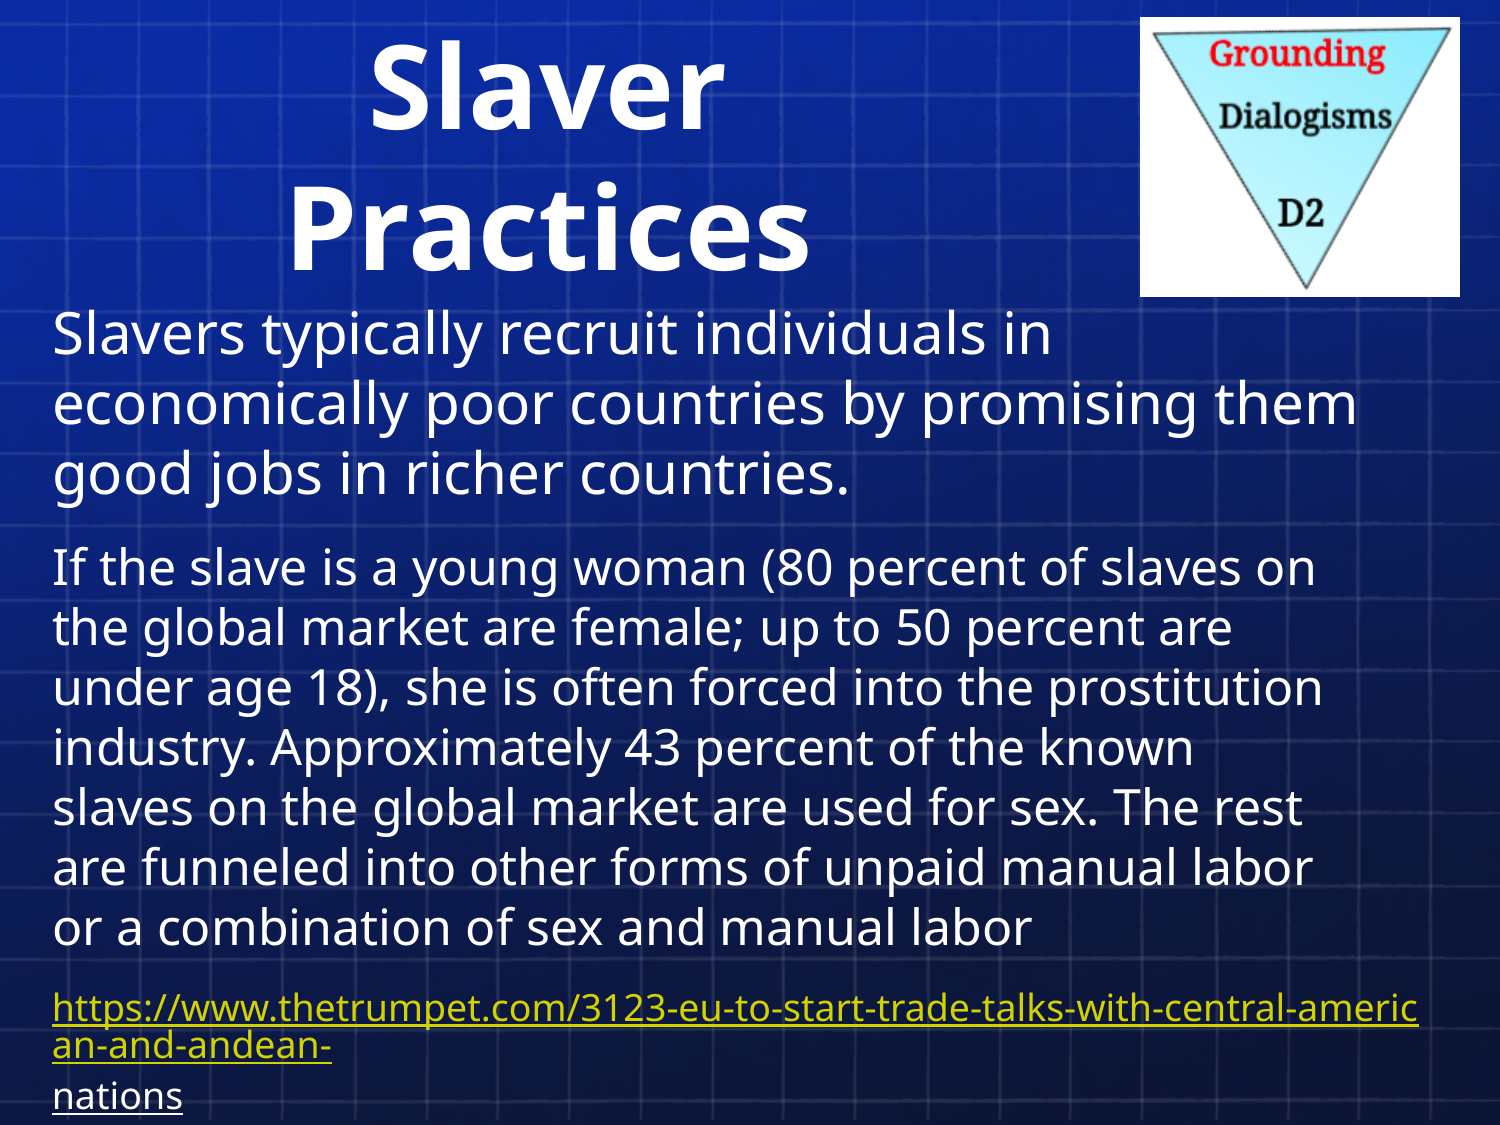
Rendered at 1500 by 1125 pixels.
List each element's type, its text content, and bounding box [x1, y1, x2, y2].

text_box If the slave is a young woman (80 percent of slaves on the global market are female; up to 50 percent are under age 18), she is often forced into the prostitution industry. Approximately 43 percent of the known slaves on the global market are used for sex. The rest are funneled into other forms of unpaid manual labor or a combination of sex and manual labor [37, 528, 1342, 964]
picture [0, 0, 1500, 1125]
text_box Slavers typically recruit individuals in economically poor countries by promising them good jobs in richer countries. [37, 288, 1440, 514]
title Slaver Practices [127, 17, 969, 288]
text_box https://www.thetrumpet.com/3123-eu-to-start-trade-talks-with-central-american-and-andean-nations [37, 976, 1440, 1093]
